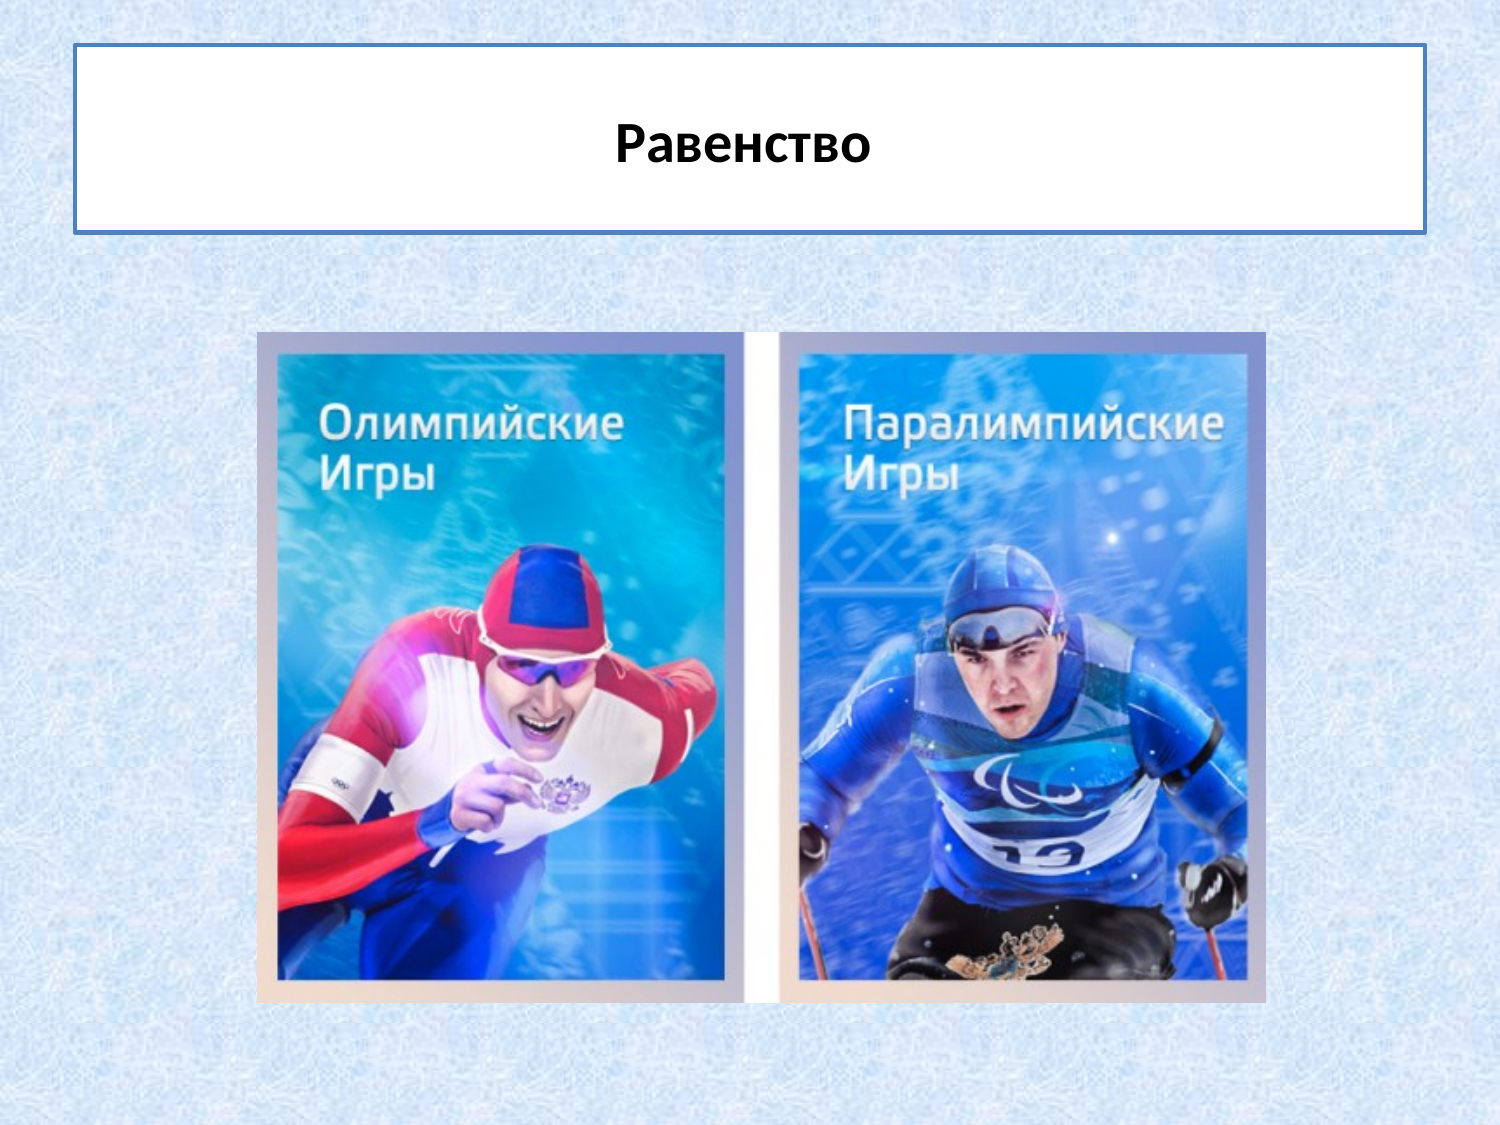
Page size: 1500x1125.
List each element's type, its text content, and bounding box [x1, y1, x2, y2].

picture [0, 0, 1500, 1125]
title Равенство [73, 43, 1427, 235]
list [257, 331, 1266, 1004]
